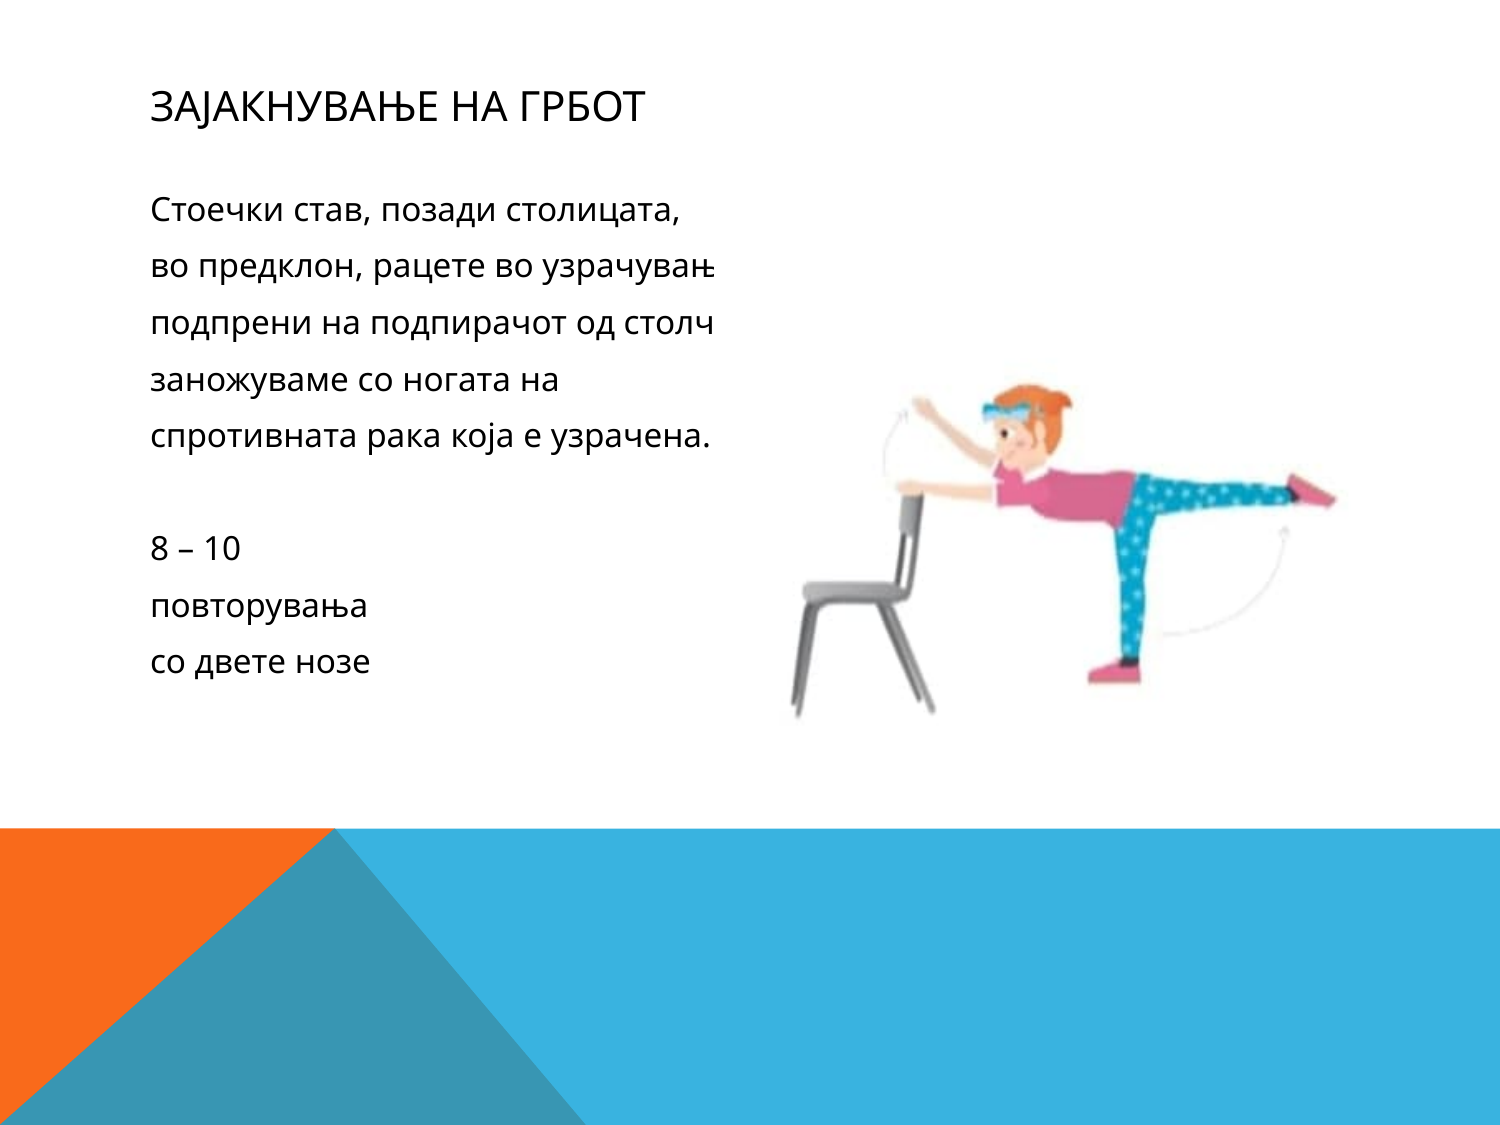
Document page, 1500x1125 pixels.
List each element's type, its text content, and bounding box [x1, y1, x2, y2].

picture [714, 255, 1389, 774]
title Зајакнување на грбот [135, 60, 1369, 150]
list Стоечки став, позади столицата, во предклон, рацете во узрачување подпрени на подпирачот од столчето, заножуваме со ногата на спротивната рака која е узрачена. 8 – 10 повторувања со двете нозе [135, 180, 1369, 768]
